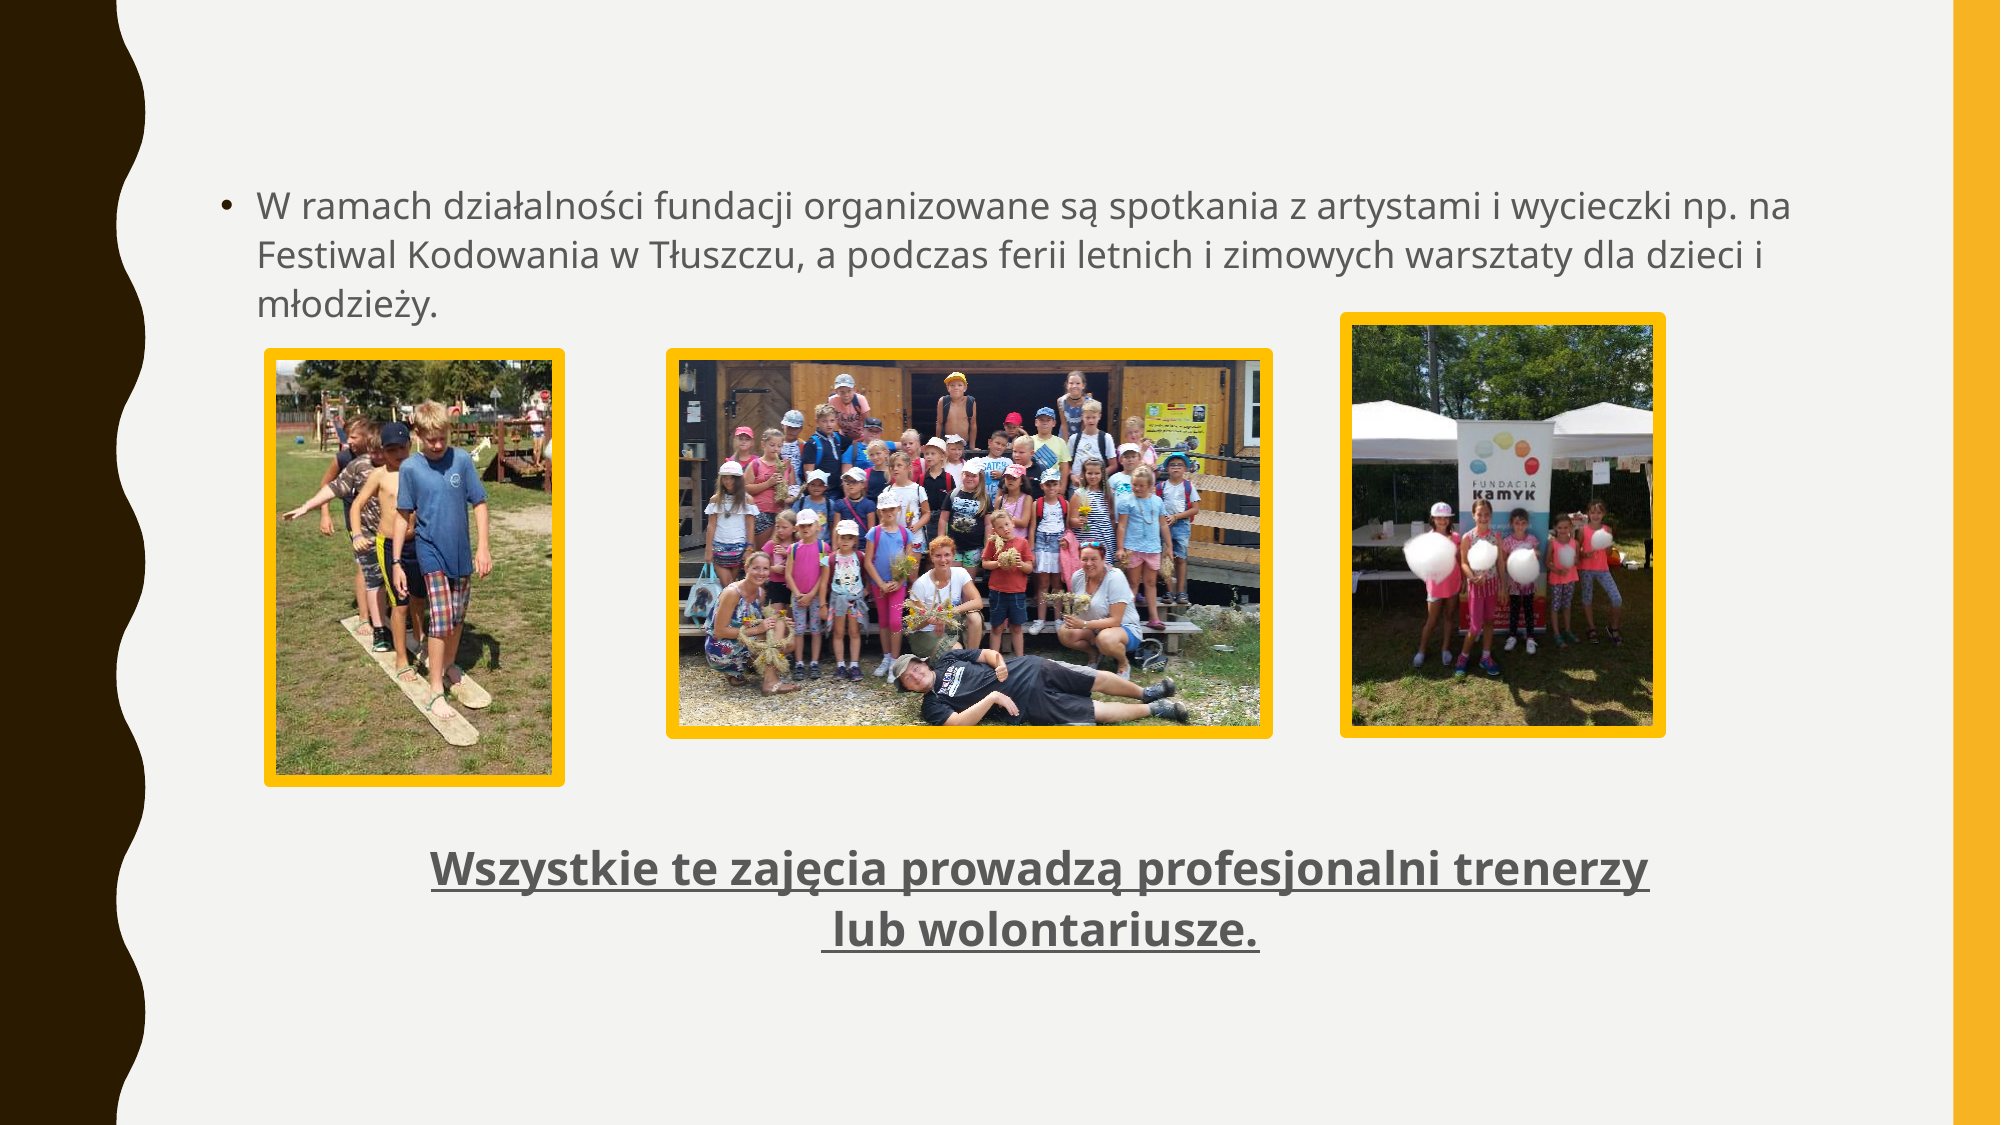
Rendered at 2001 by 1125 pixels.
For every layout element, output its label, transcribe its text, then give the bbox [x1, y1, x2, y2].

picture [678, 360, 1261, 727]
list W ramach działalności fundacji organizowane są spotkania z artystami i wycieczki np. na Festiwal Kodowania w Tłuszczu, a podczas ferii letnich i zimowych warsztaty dla dzieci i młodzieży. Wszystkie te zajęcia prowadzą profesjonalni trenerzy lub wolontariusze. [205, 171, 1875, 965]
picture [276, 360, 552, 775]
picture [1352, 324, 1654, 726]
